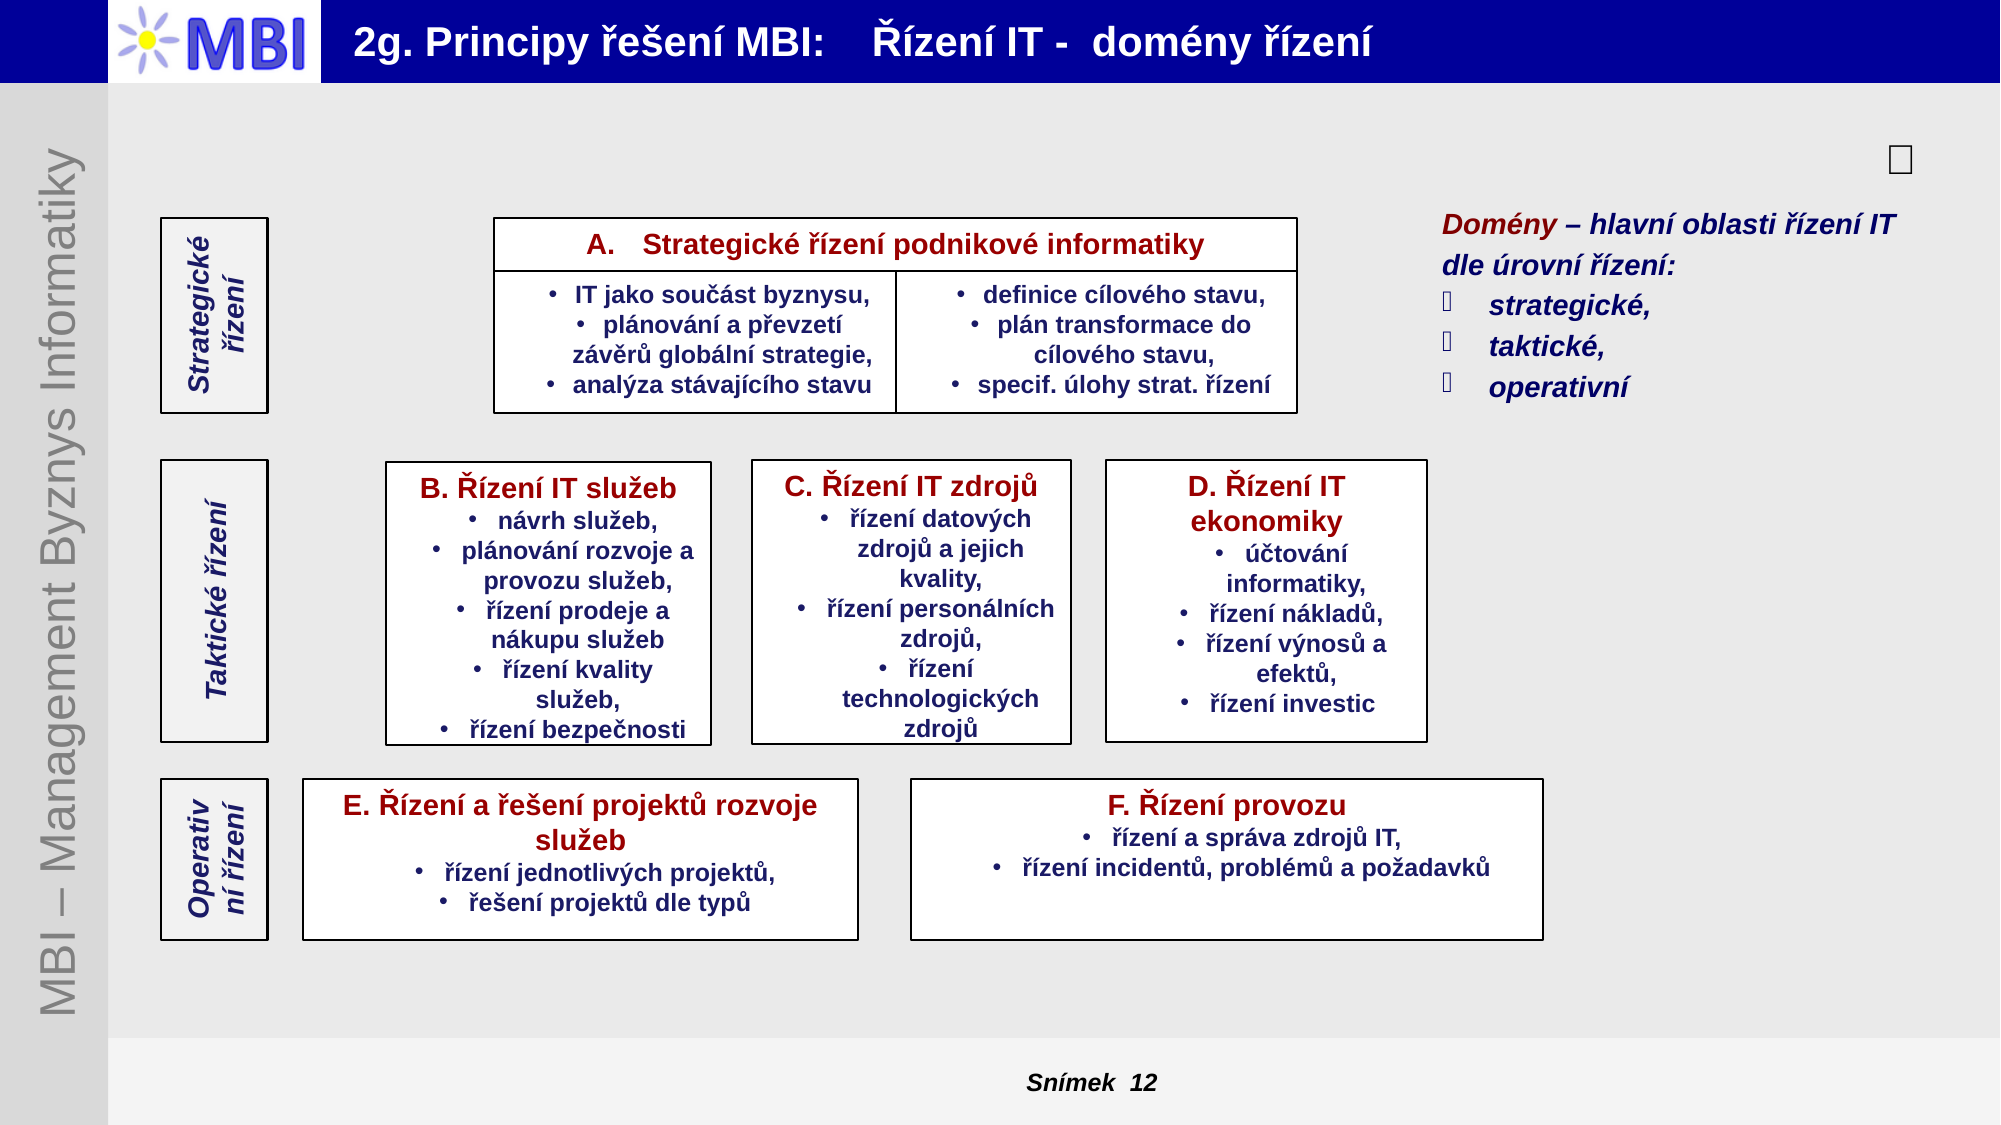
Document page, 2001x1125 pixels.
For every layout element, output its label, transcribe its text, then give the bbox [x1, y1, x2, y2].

text_box  [1870, 125, 1943, 191]
list Domény – hlavní oblasti řízení IT dle úrovní řízení: strategické, taktické, operativní [1427, 197, 1981, 444]
title 2g. Principy řešení MBI: Řízení IT - domény řízení [338, 7, 1686, 108]
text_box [161, 217, 1544, 941]
picture [108, 0, 321, 83]
